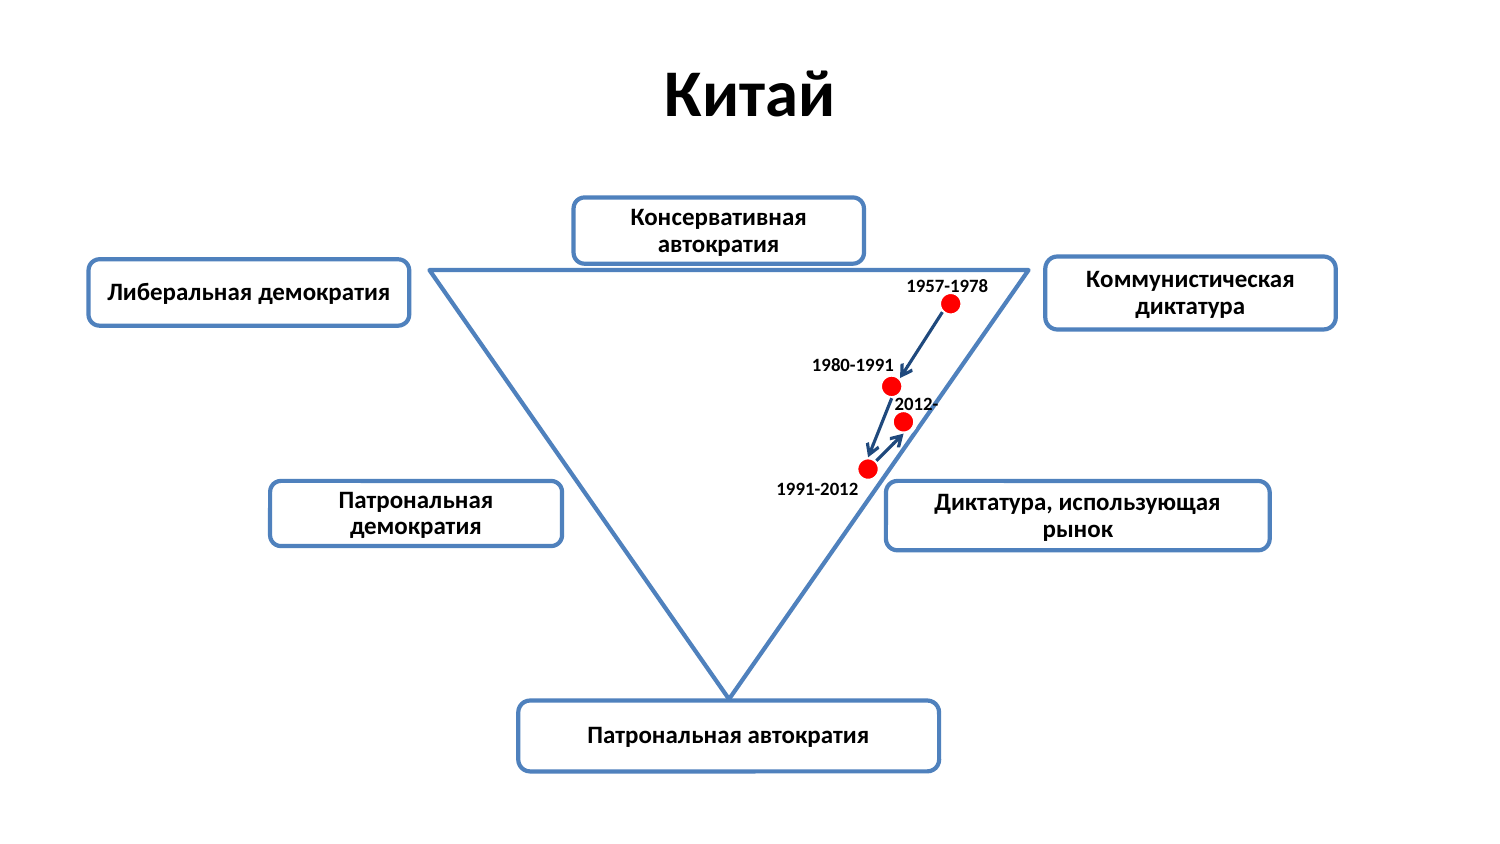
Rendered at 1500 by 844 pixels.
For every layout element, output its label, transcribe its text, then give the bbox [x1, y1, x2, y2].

title Китай [0, 32, 1500, 147]
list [52, 185, 1438, 844]
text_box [761, 265, 1046, 508]
